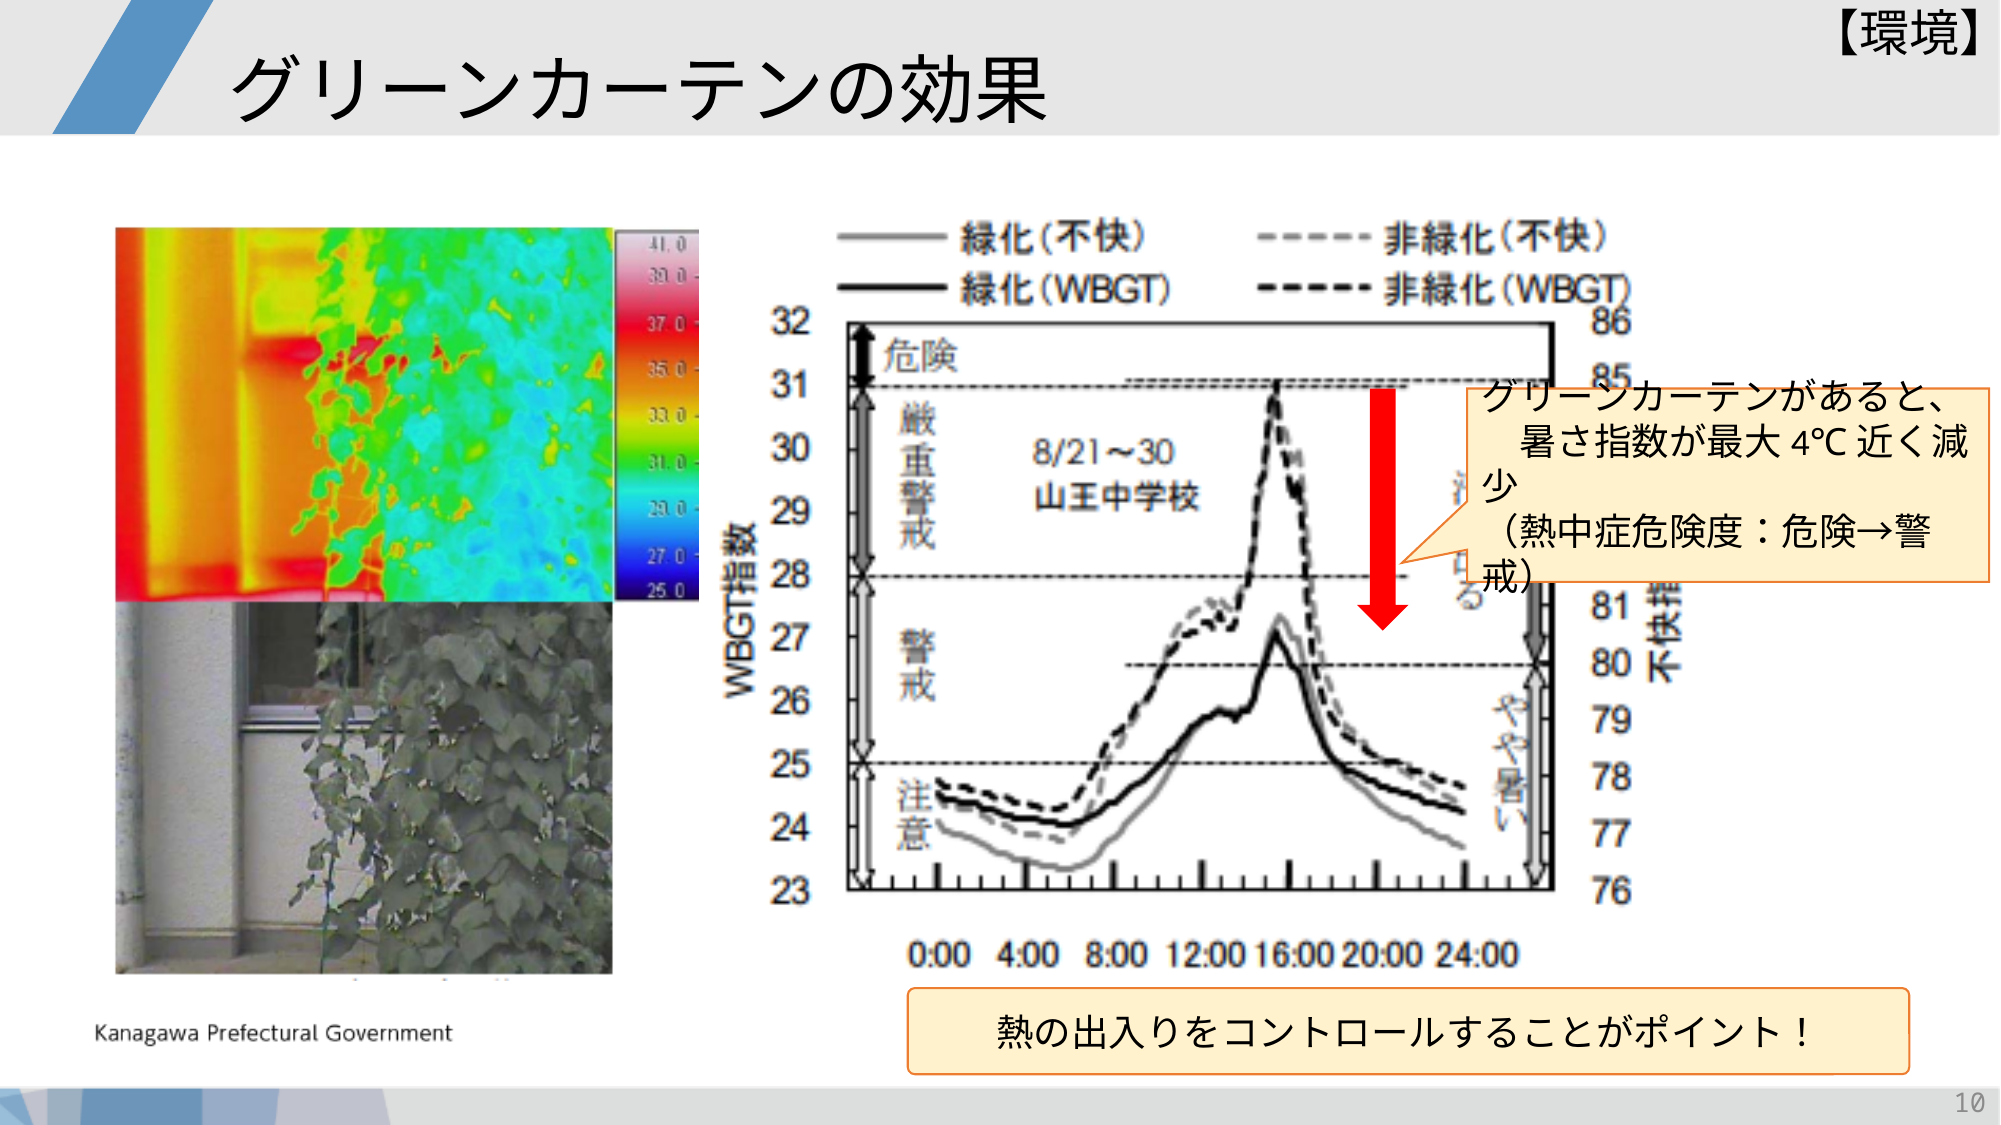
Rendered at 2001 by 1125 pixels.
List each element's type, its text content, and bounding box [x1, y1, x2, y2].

slide_number 9 [1551, 1074, 2000, 1125]
title グリーンカーテンの効果 [213, 0, 2000, 134]
text_box グリーンカーテンがあると、 暑さ指数が最大4℃近く減少 （熱中症危険度：危険→警戒） [1711, 387, 1991, 583]
text_box 熱の出入りをコントロールすることがポイント！ [906, 987, 1911, 1076]
text_box 【環境】 [1794, 0, 2000, 70]
picture [0, 0, 2000, 1125]
